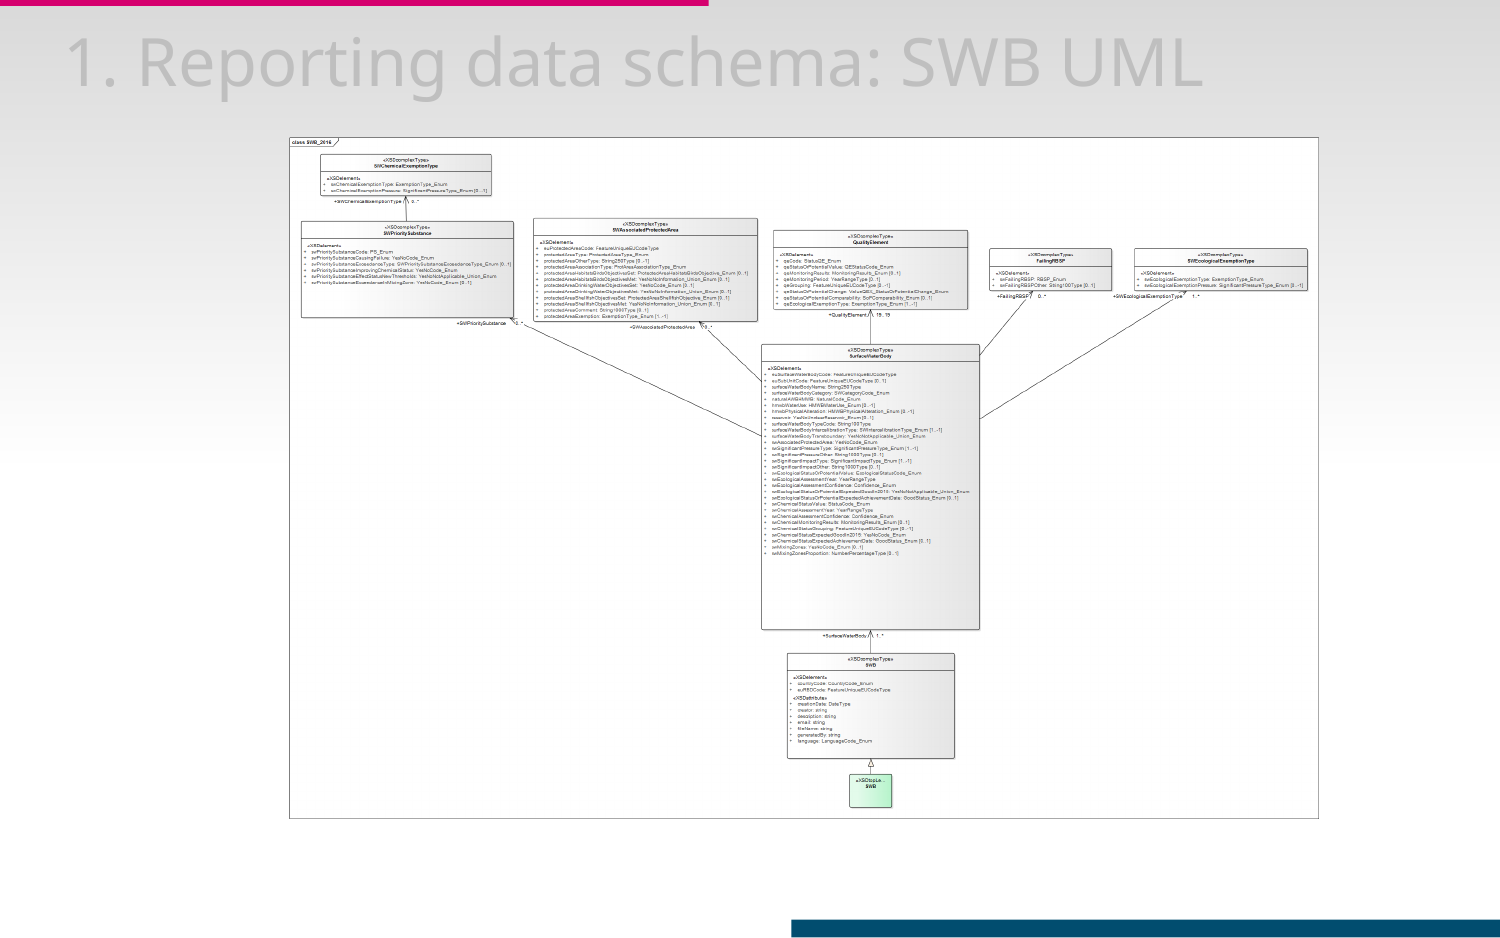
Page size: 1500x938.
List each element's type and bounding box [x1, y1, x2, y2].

picture [288, 137, 1319, 819]
text_box [0, 0, 1500, 938]
